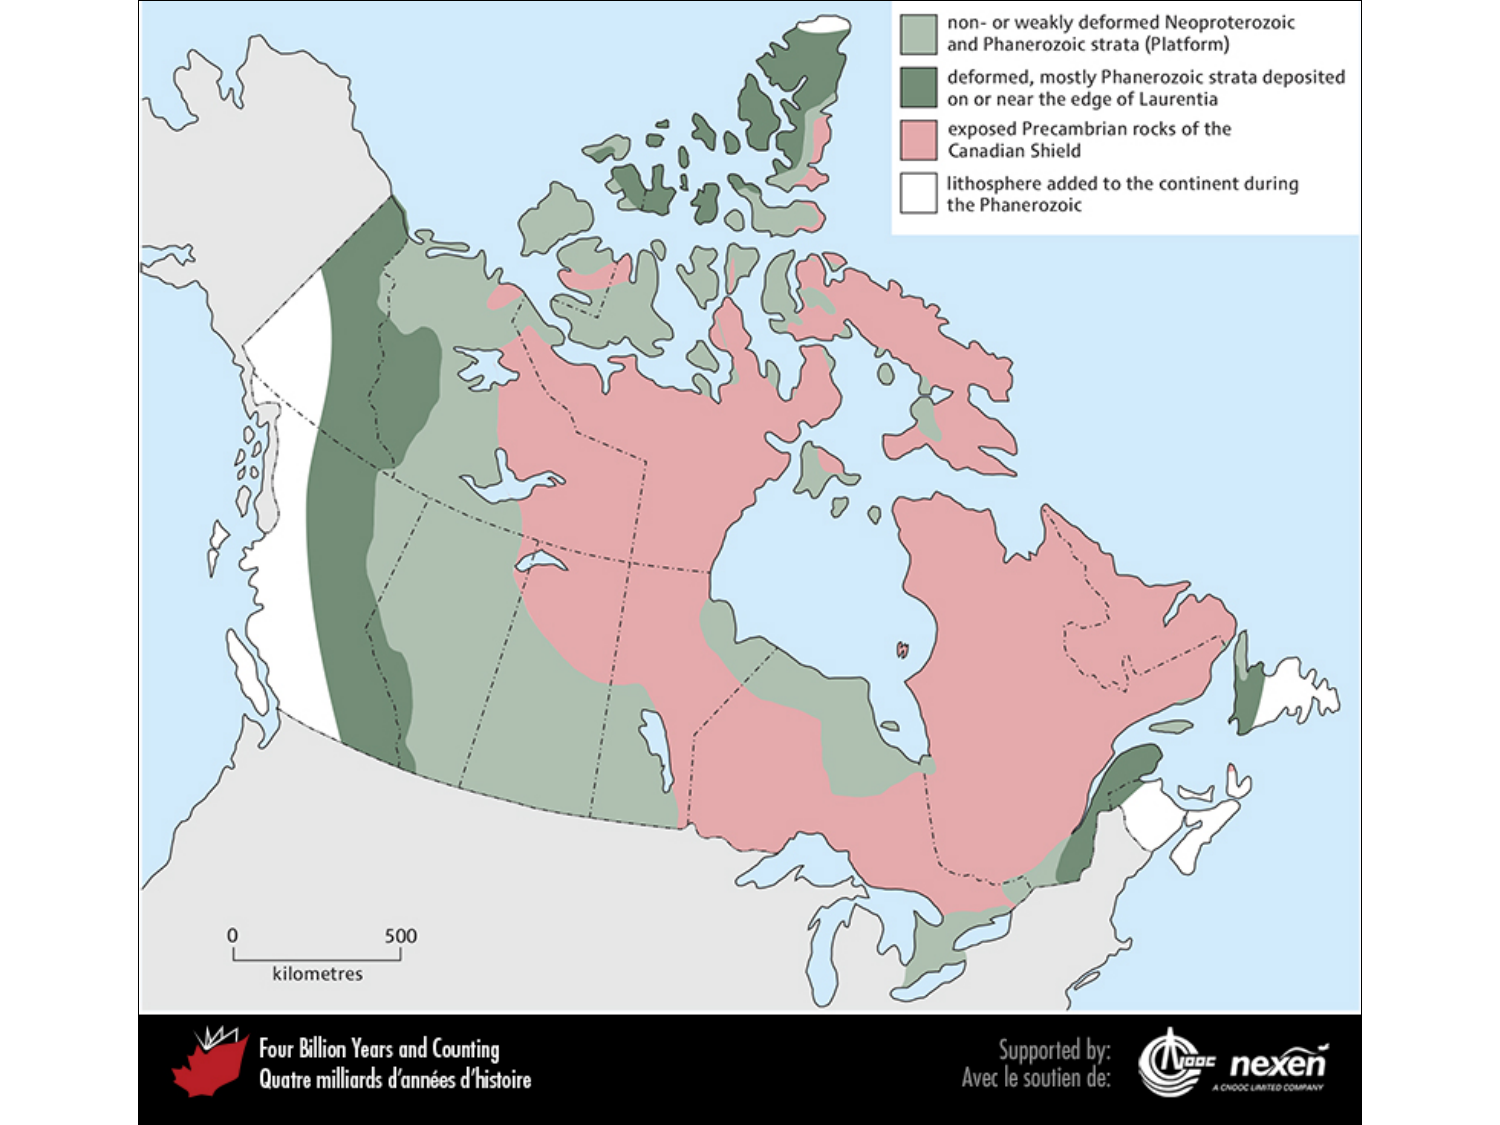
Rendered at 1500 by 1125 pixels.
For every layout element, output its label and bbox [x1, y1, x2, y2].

picture [138, 0, 1362, 1125]
